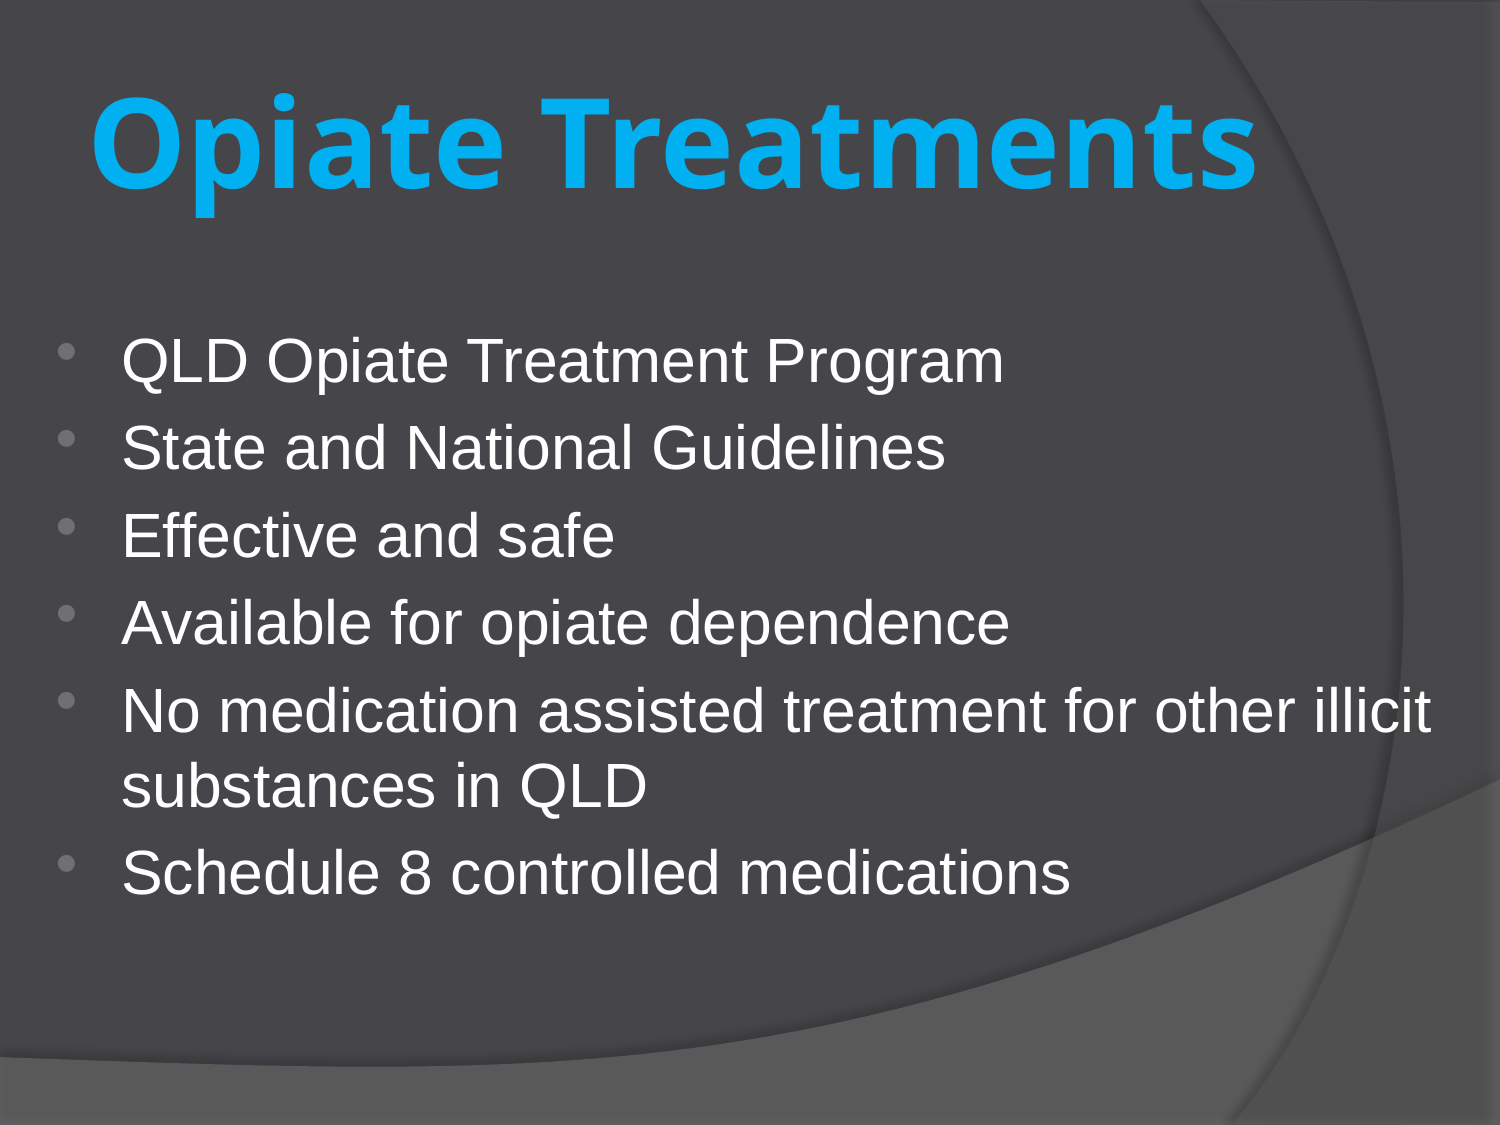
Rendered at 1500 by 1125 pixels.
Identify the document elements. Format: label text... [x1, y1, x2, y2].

title Opiate Treatments [75, 45, 1300, 224]
list QLD Opiate Treatment Program State and National Guidelines Effective and safe Available for opiate dependence No medication assisted treatment for other illicit substances in QLD Schedule 8 controlled medications [37, 224, 1450, 1088]
